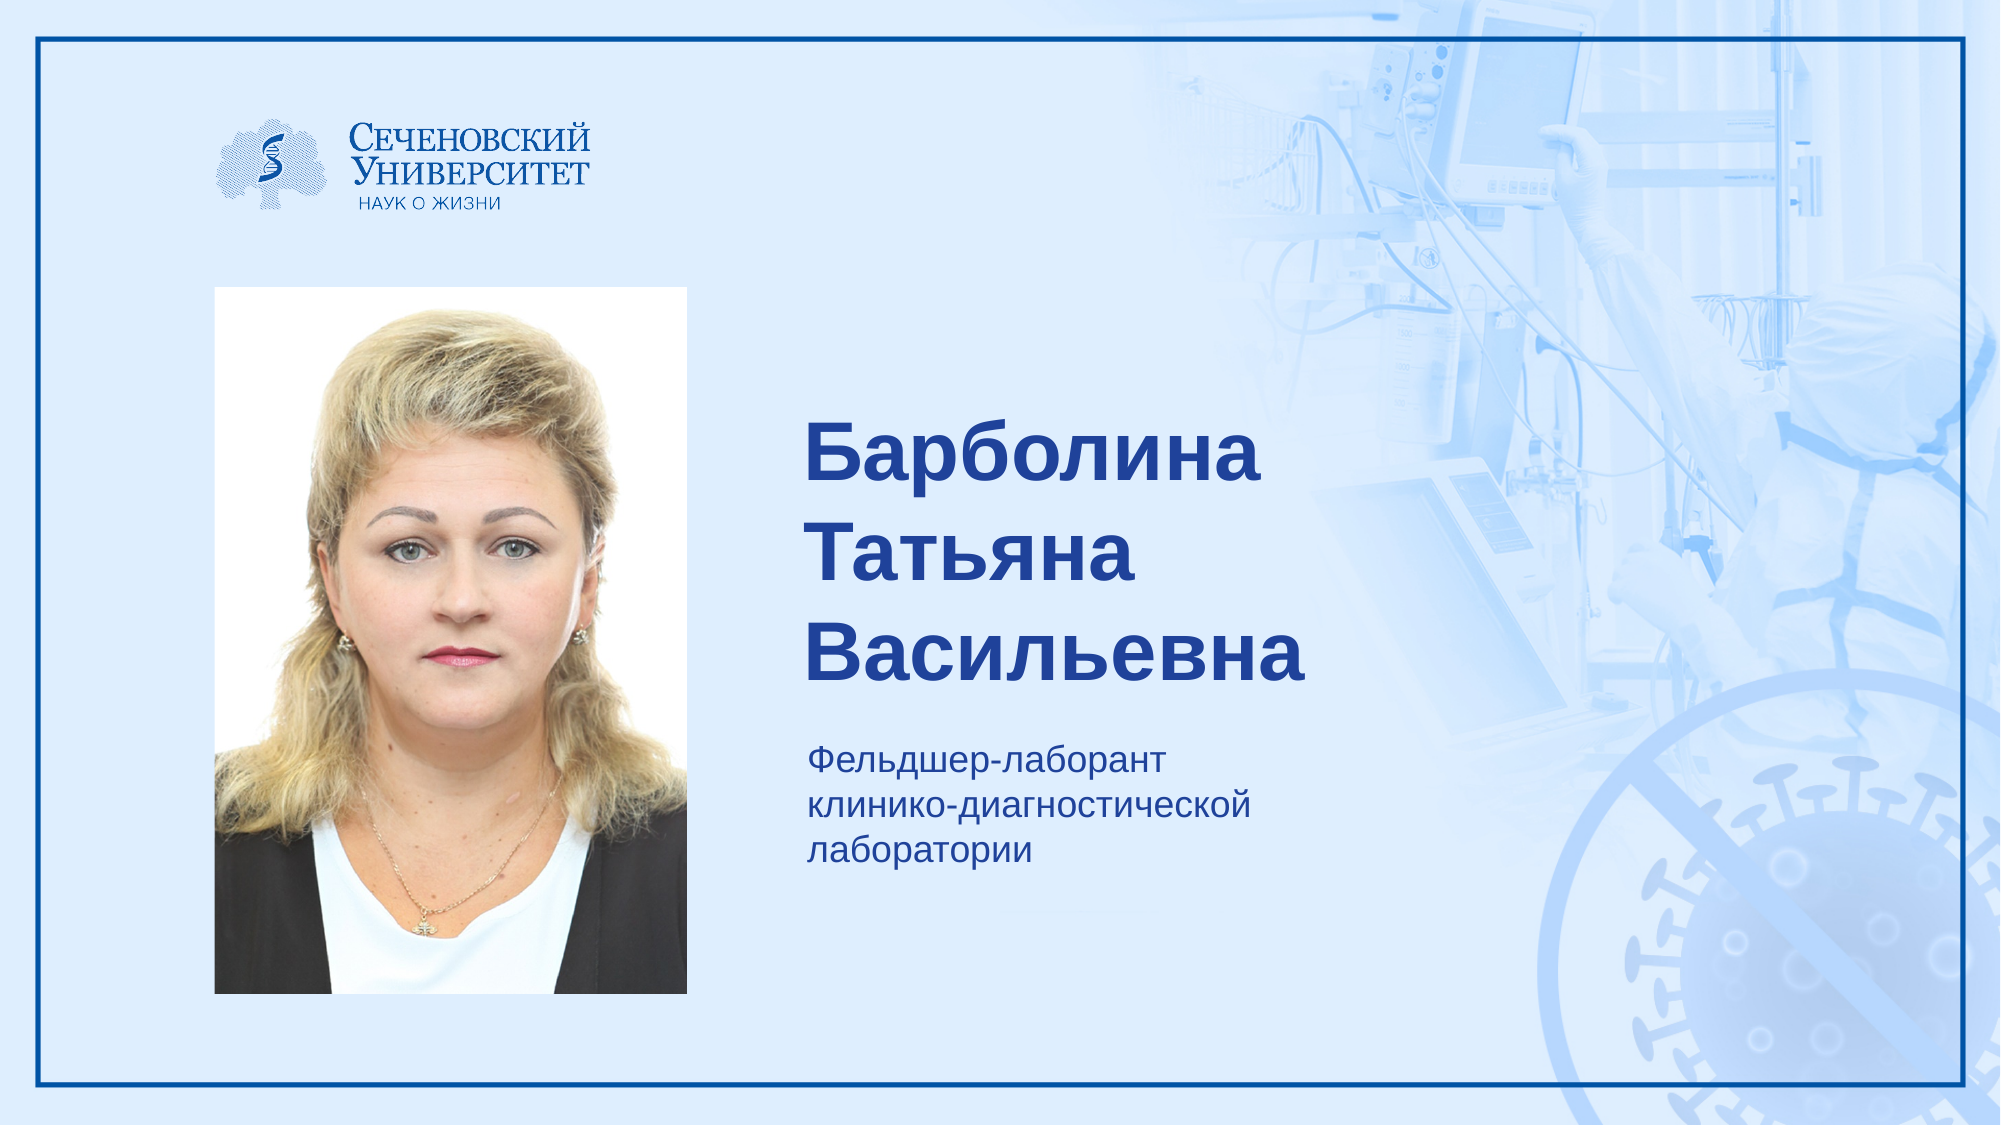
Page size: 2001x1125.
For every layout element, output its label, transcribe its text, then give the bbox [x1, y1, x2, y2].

text_box Фельдшер-лаборант клинико-диагностической лаборатории [792, 727, 1268, 877]
text_box Барболина Татьяна Васильевна [788, 389, 1344, 705]
picture [0, 0, 2001, 1125]
